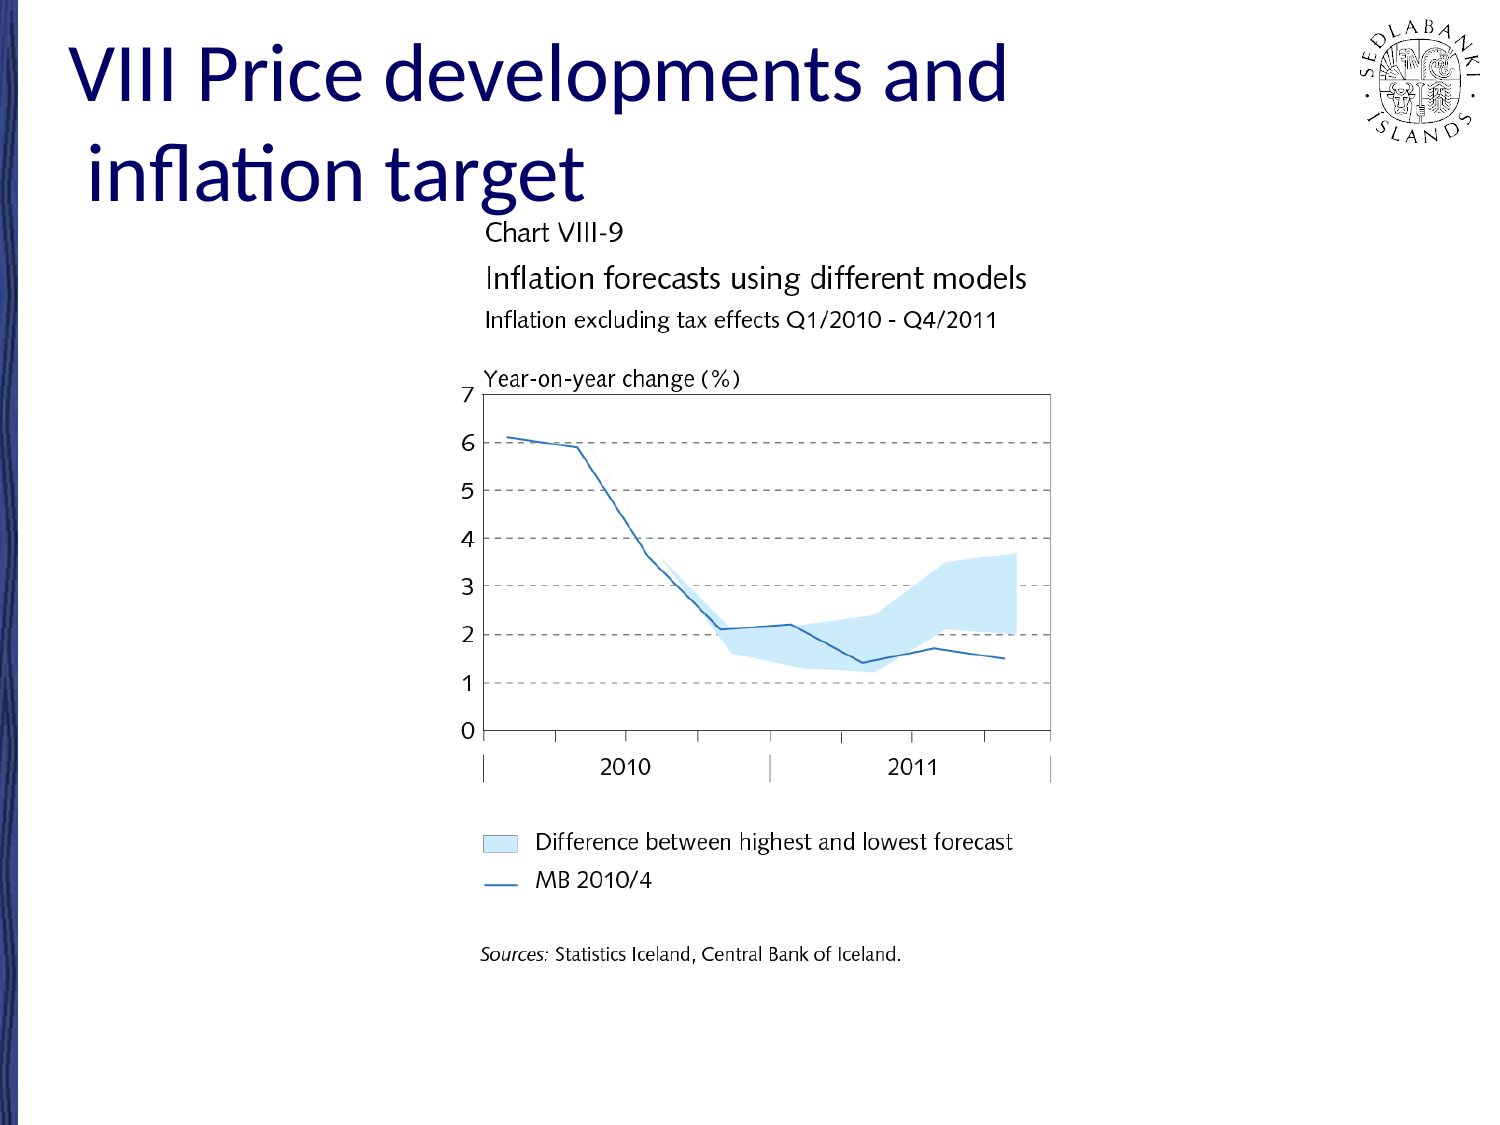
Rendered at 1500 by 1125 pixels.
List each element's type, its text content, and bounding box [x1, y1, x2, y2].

picture [0, 0, 18, 1125]
title VIII Price developments and inflation target [52, 10, 1353, 209]
picture [1357, 18, 1482, 149]
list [460, 219, 1051, 1107]
